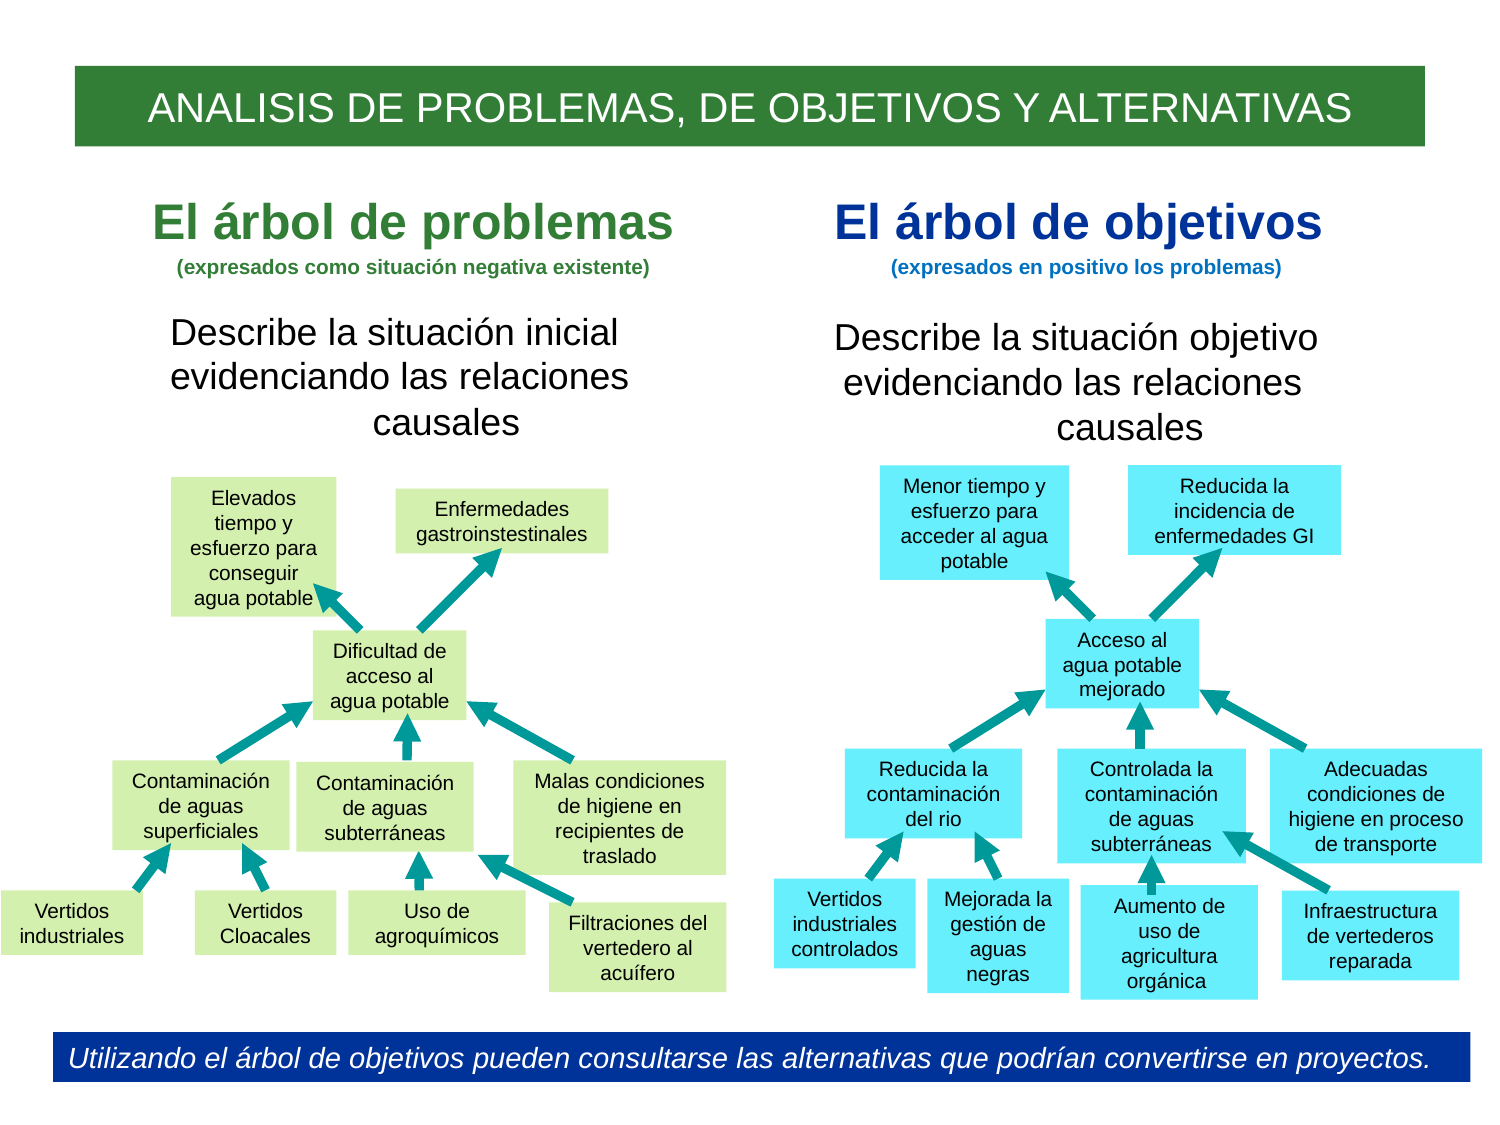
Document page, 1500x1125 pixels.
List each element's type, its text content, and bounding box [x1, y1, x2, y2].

text_box Acceso al agua potable mejorado [1045, 618, 1199, 709]
text_box [412, 852, 426, 891]
text_box Reducida la incidencia de enfermedades GI [1128, 465, 1341, 555]
text_box El árbol de objetivos (expresados en positivo los problemas) Describe la situación objetivo evidenciando las relaciones causales [761, 181, 1412, 1032]
text_box Malas condiciones de higiene en recipientes de traslado [513, 760, 727, 875]
text_box Vertidos industriales controlados [773, 878, 916, 969]
text_box Filtraciones del vertedero al acuífero [549, 902, 727, 993]
text_box [477, 854, 573, 903]
text_box [1198, 689, 1306, 749]
text_box Uso de agroquímicos [348, 890, 526, 955]
text_box [312, 583, 361, 631]
text_box Enfermedades gastroinstestinales [395, 488, 609, 554]
text_box Contaminación de aguas superficiales [112, 760, 290, 851]
text_box Vertidos industriales [1, 890, 143, 955]
text_box Mejorada la gestión de aguas negras [927, 878, 1069, 994]
text_box [1145, 854, 1158, 895]
text_box [218, 701, 313, 761]
text_box [974, 831, 999, 879]
text_box [401, 713, 414, 761]
text_box [1133, 701, 1147, 749]
text_box [1045, 571, 1093, 619]
text_box [242, 843, 266, 891]
text_box Vertidos Cloacales [194, 890, 337, 955]
text_box Elevados tiempo y esfuerzo para conseguir agua potable [171, 477, 337, 617]
text_box [868, 831, 904, 879]
text_box ANALISIS DE PROBLEMAS, DE OBJETIVOS Y ALTERNATIVAS [74, 65, 1425, 147]
text_box Contaminación de aguas subterráneas [296, 761, 474, 852]
text_box [1222, 831, 1329, 891]
text_box Menor tiempo y esfuerzo para acceder al agua potable [879, 465, 1069, 580]
text_box [950, 689, 1046, 749]
text_box Aumento de uso de agricultura orgánica [1080, 885, 1258, 1000]
text_box [1151, 547, 1223, 619]
text_box [419, 547, 503, 631]
text_box Utilizando el árbol de objetivos pueden consultarse las alternativas que podrían convertirse en proyectos. [53, 1032, 1471, 1082]
text_box [135, 843, 172, 891]
text_box El árbol de problemas (expresados como situación negativa existente) Describe la situación inicial evidenciando las relaciones causales [88, 181, 739, 1032]
text_box Reducida la contaminación del rio [844, 748, 1023, 839]
text_box Dificultad de acceso al agua potable [312, 630, 467, 721]
text_box [466, 701, 573, 761]
text_box Controlada la contaminación de aguas subterráneas [1057, 748, 1246, 864]
text_box Infraestructura de vertederos reparada [1281, 890, 1460, 981]
text_box Adecuadas condiciones de higiene en proceso de transporte [1269, 748, 1483, 864]
